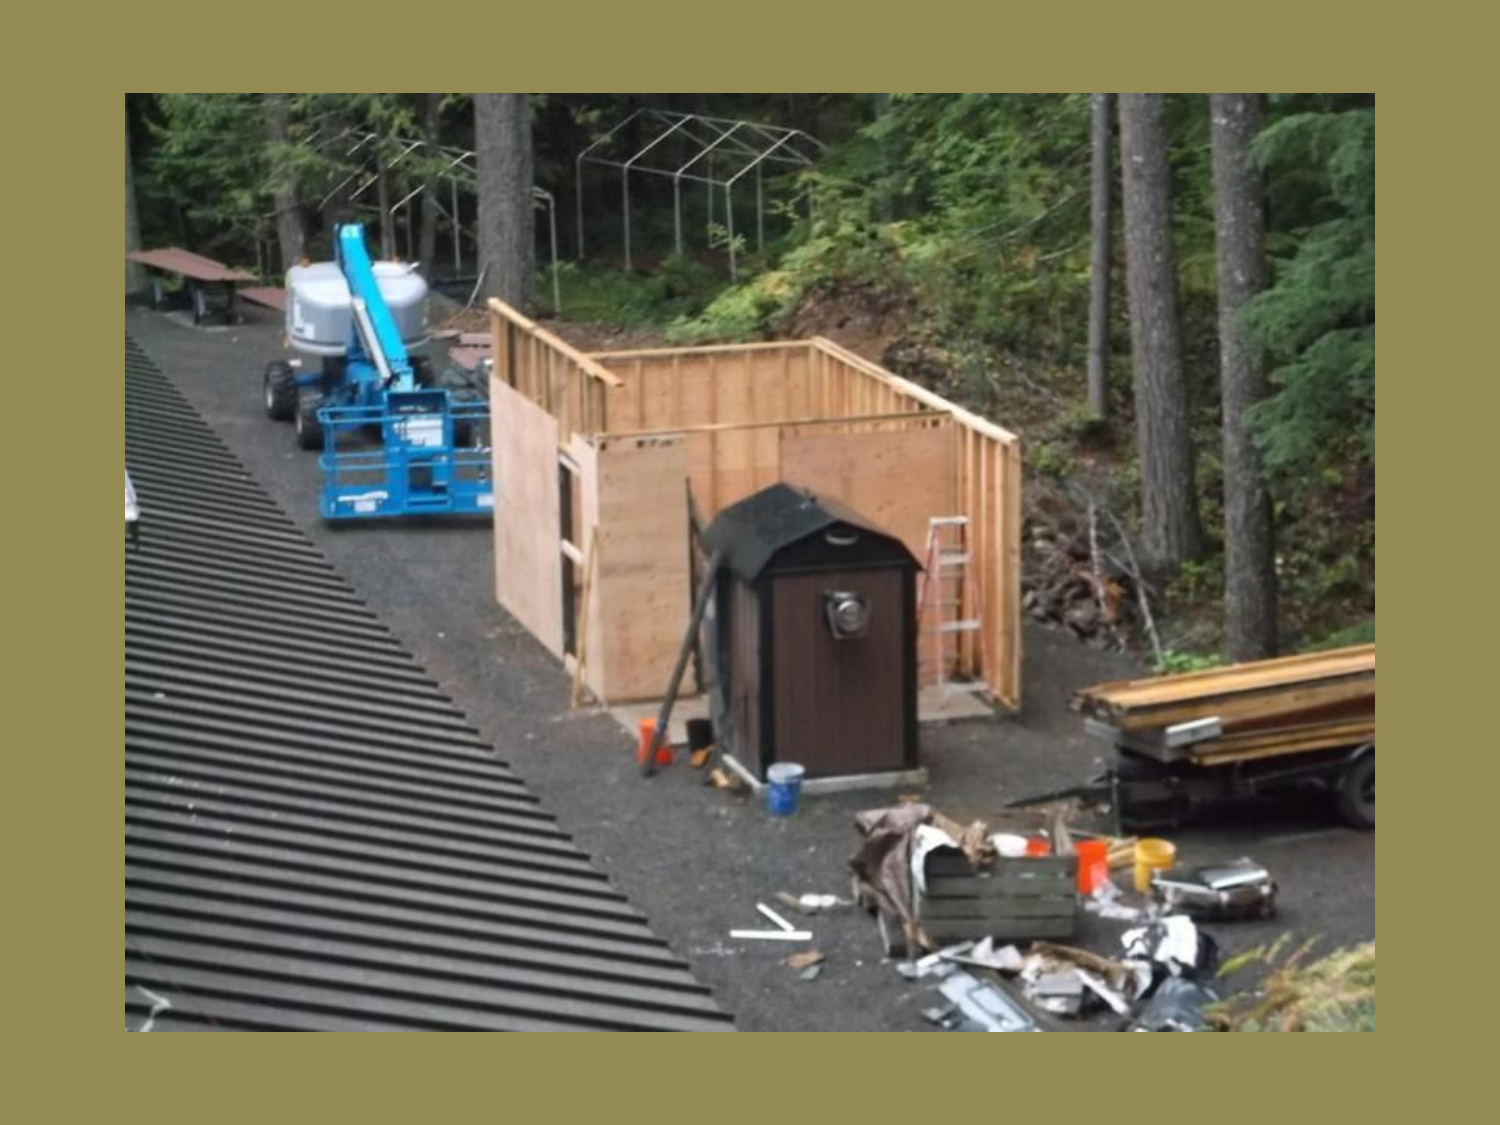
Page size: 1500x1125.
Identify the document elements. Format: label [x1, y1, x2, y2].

picture [124, 93, 1376, 1032]
